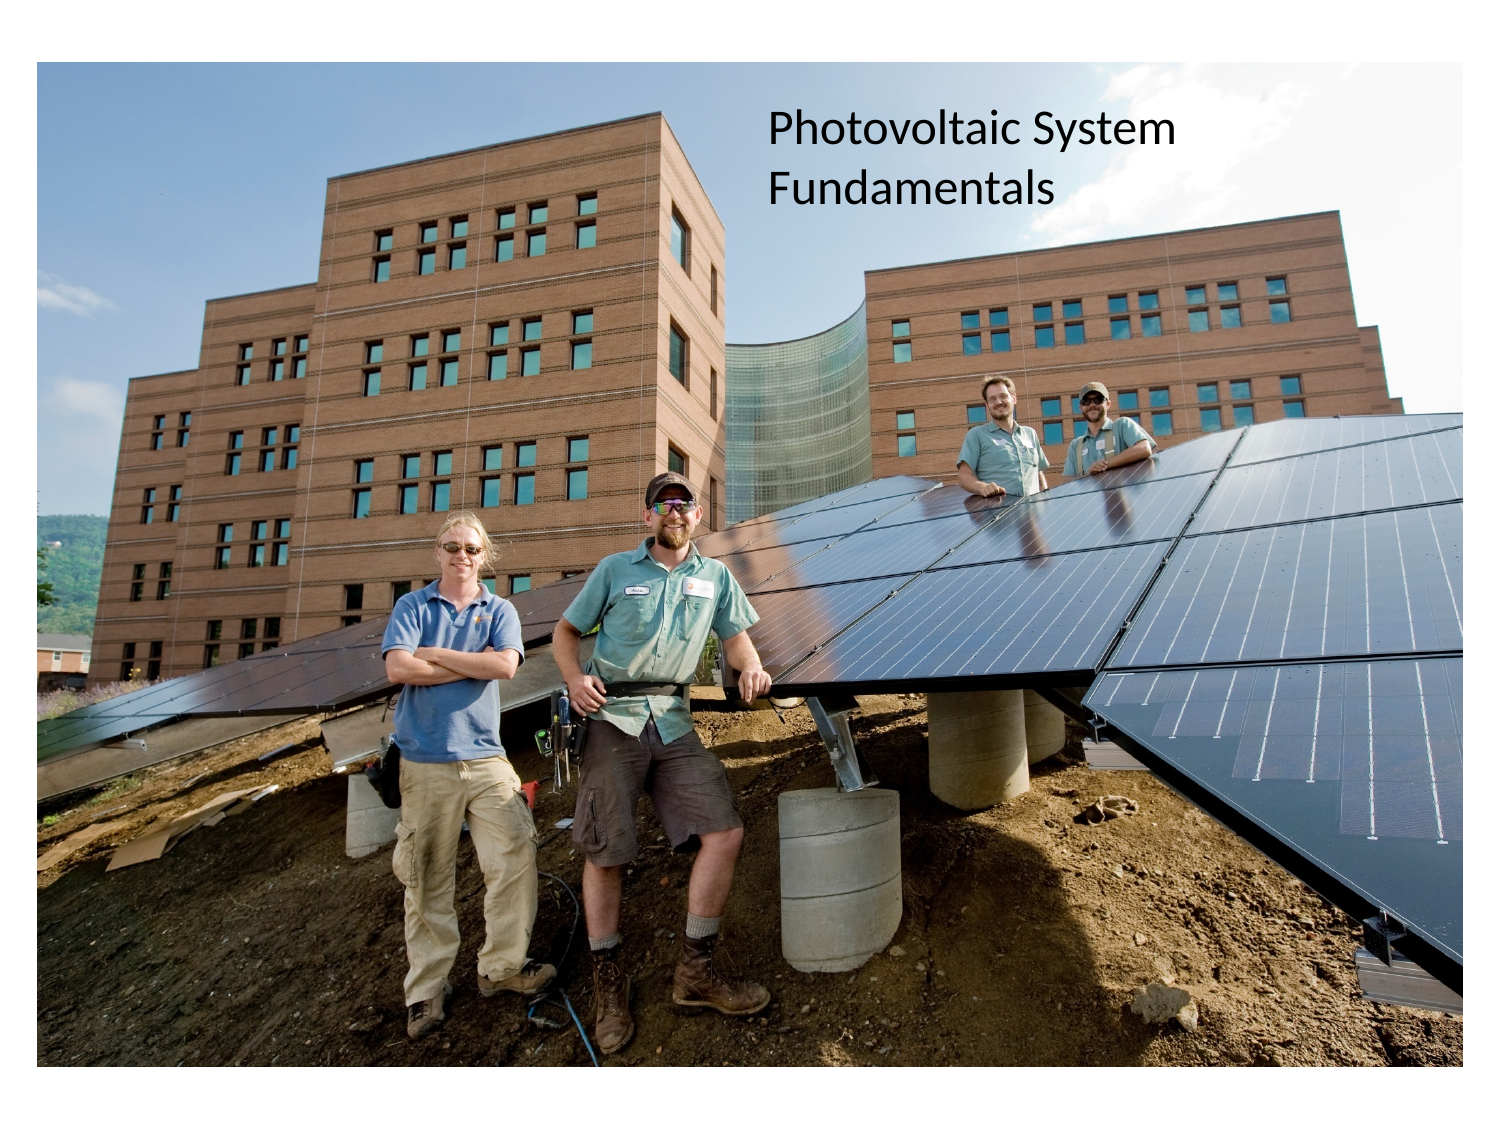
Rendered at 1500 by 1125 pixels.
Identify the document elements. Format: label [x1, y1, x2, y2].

list [37, 62, 1463, 1067]
